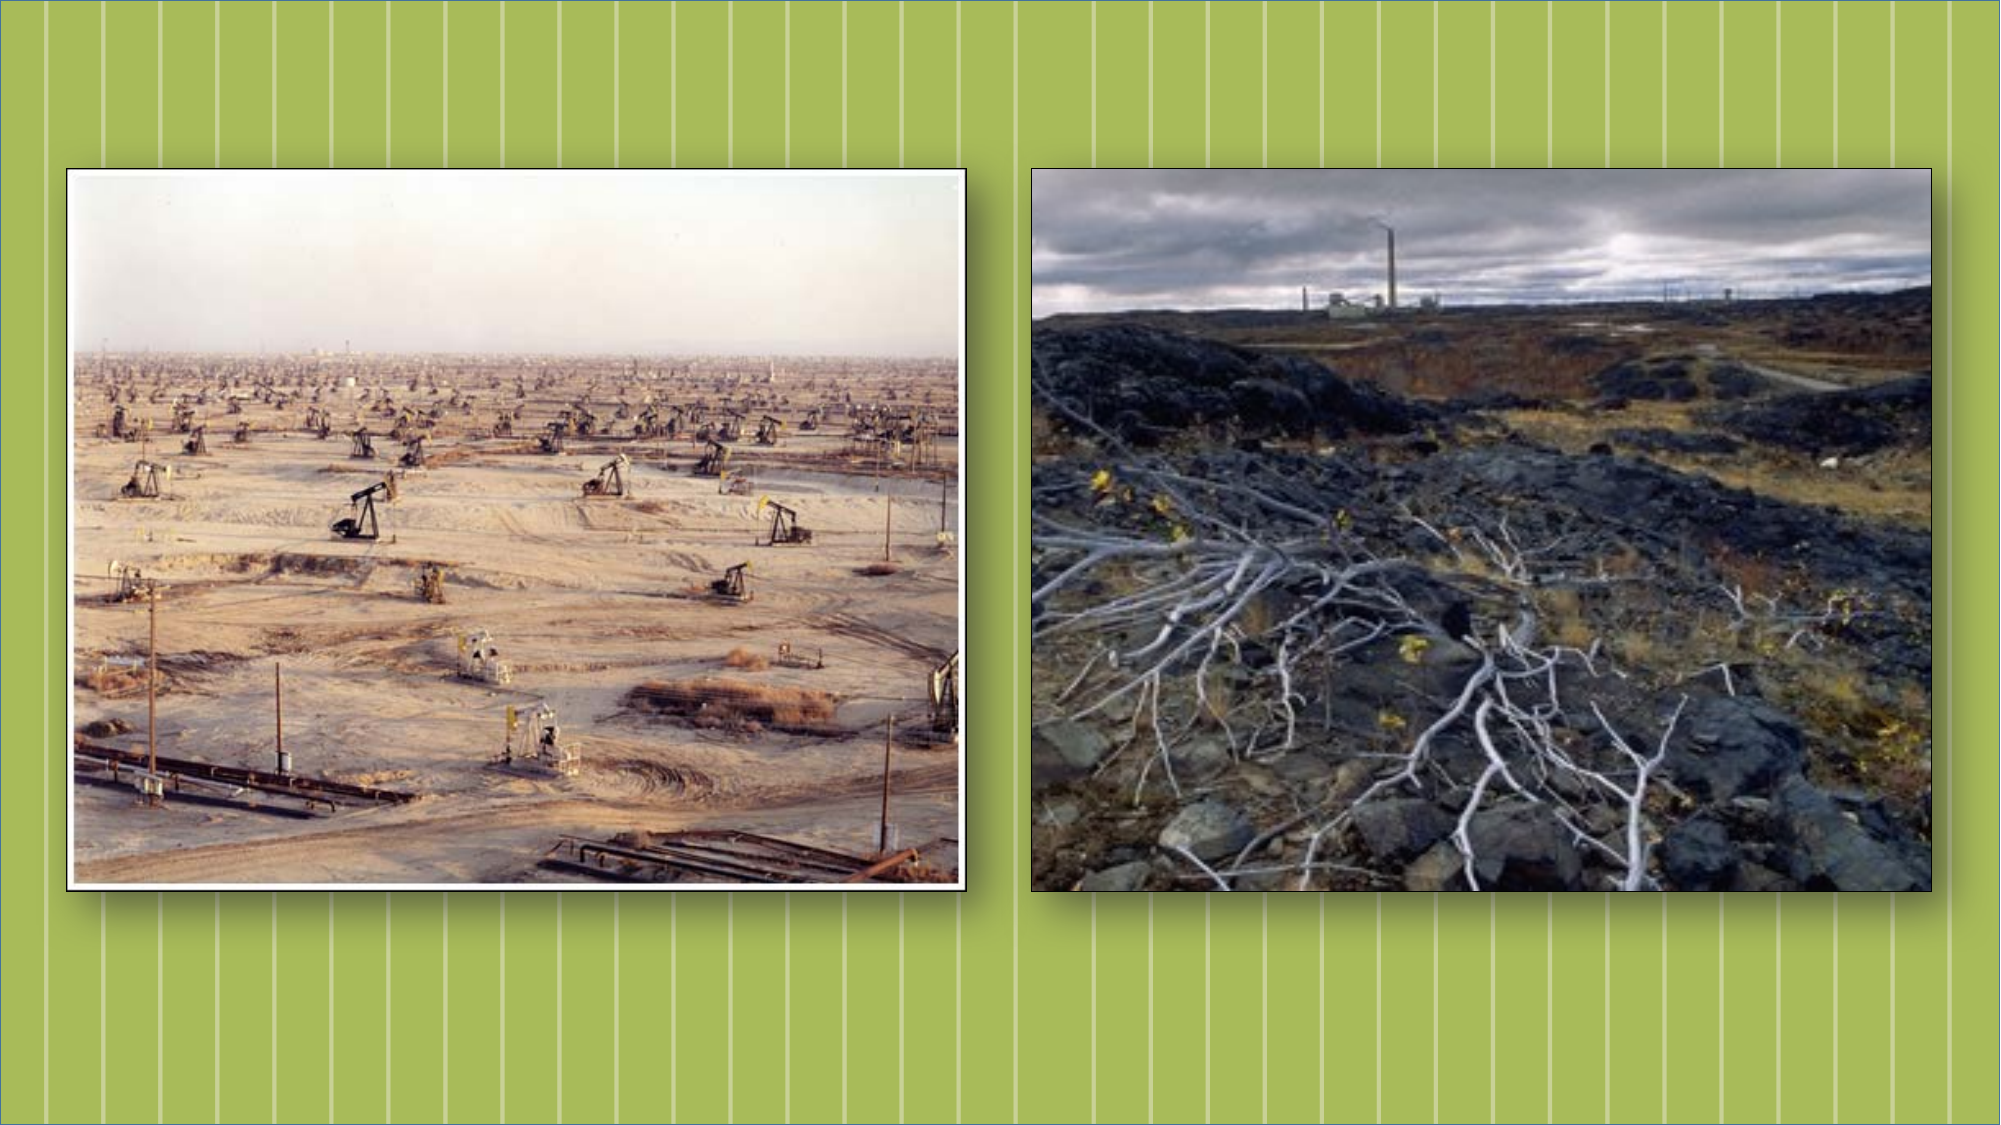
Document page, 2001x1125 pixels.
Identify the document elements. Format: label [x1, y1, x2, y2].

text_box [0, 0, 2000, 1125]
picture [66, 168, 967, 892]
list [1031, 168, 1932, 892]
